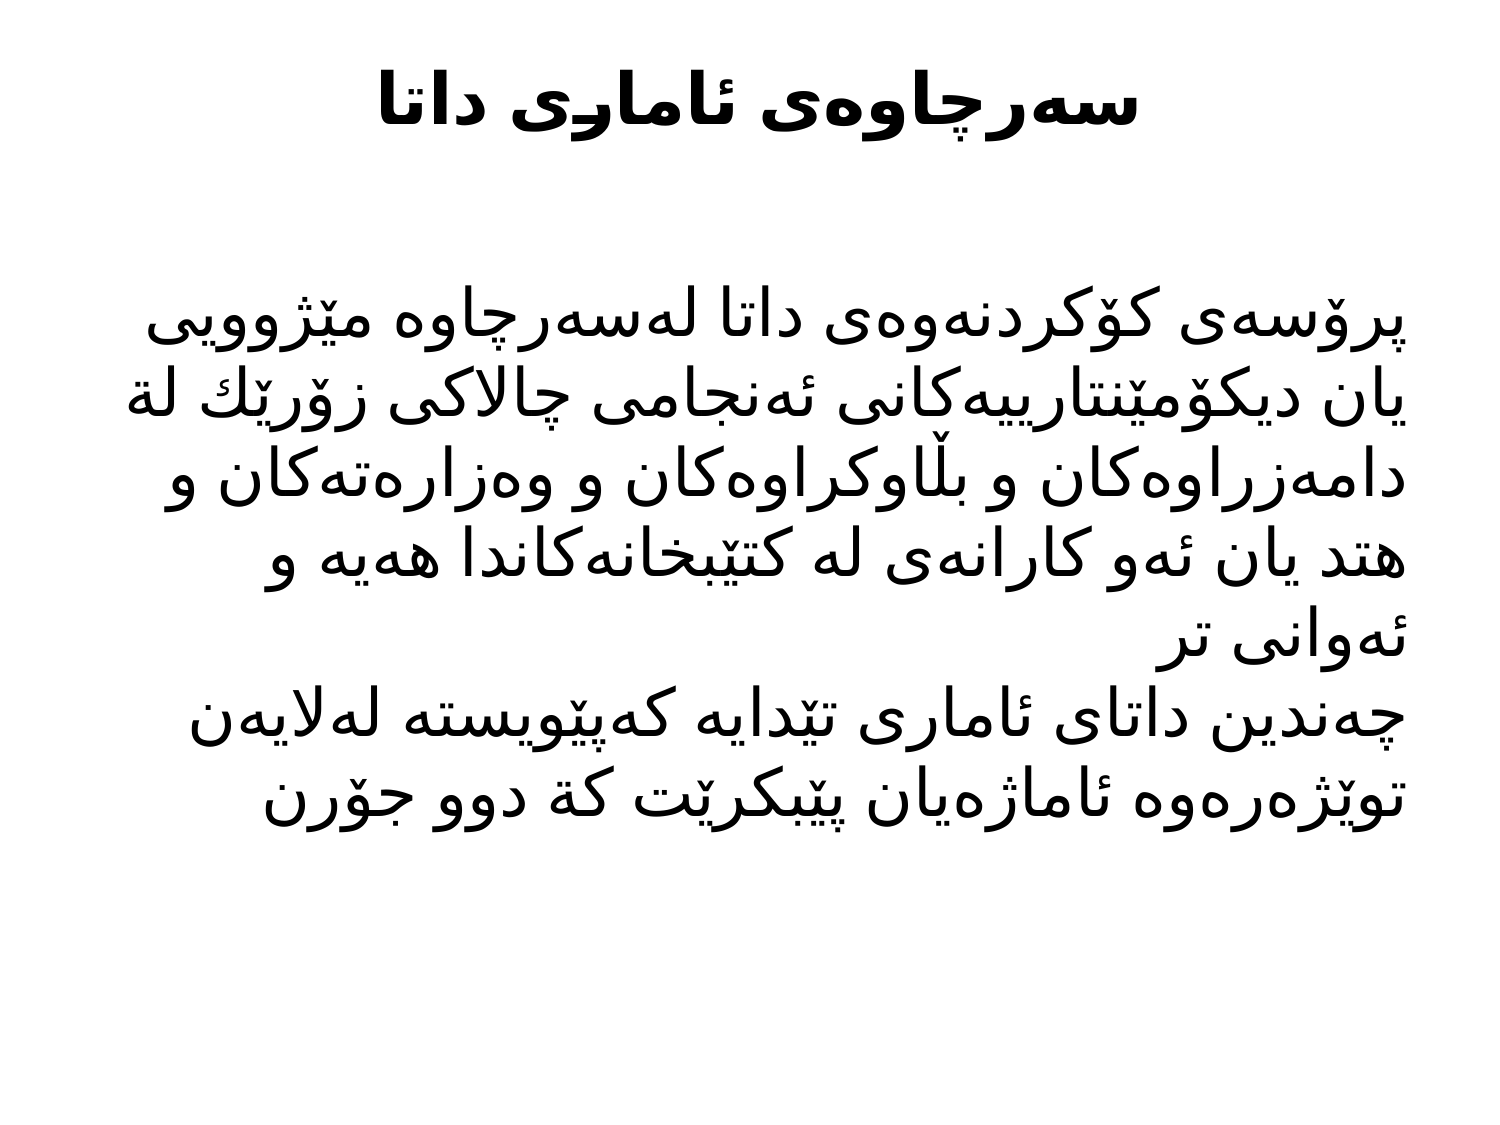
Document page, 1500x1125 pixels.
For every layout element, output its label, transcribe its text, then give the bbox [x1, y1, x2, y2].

title سەرچاوەی ئاماری داتا [75, 45, 1425, 233]
list پرۆسەی کۆکردنەوەی داتا لەسەرچاوە مێژوویی یان دیکۆمێنتارییەکانی ئەنجامی چالاکی زۆرێك لة دامەزراوەکان و بڵاوکراوەکان و وەزارەتەکان و هتد یان ئەو کارانەی لە کتێبخانەکاندا هەیە و ئەوانی تر چەندین داتای ئاماری تێدایە کەپێویستە لەلایەن توێژەرەوە ئاماژەیان پێبکرێت كة دوو جۆرن [75, 262, 1425, 1005]
